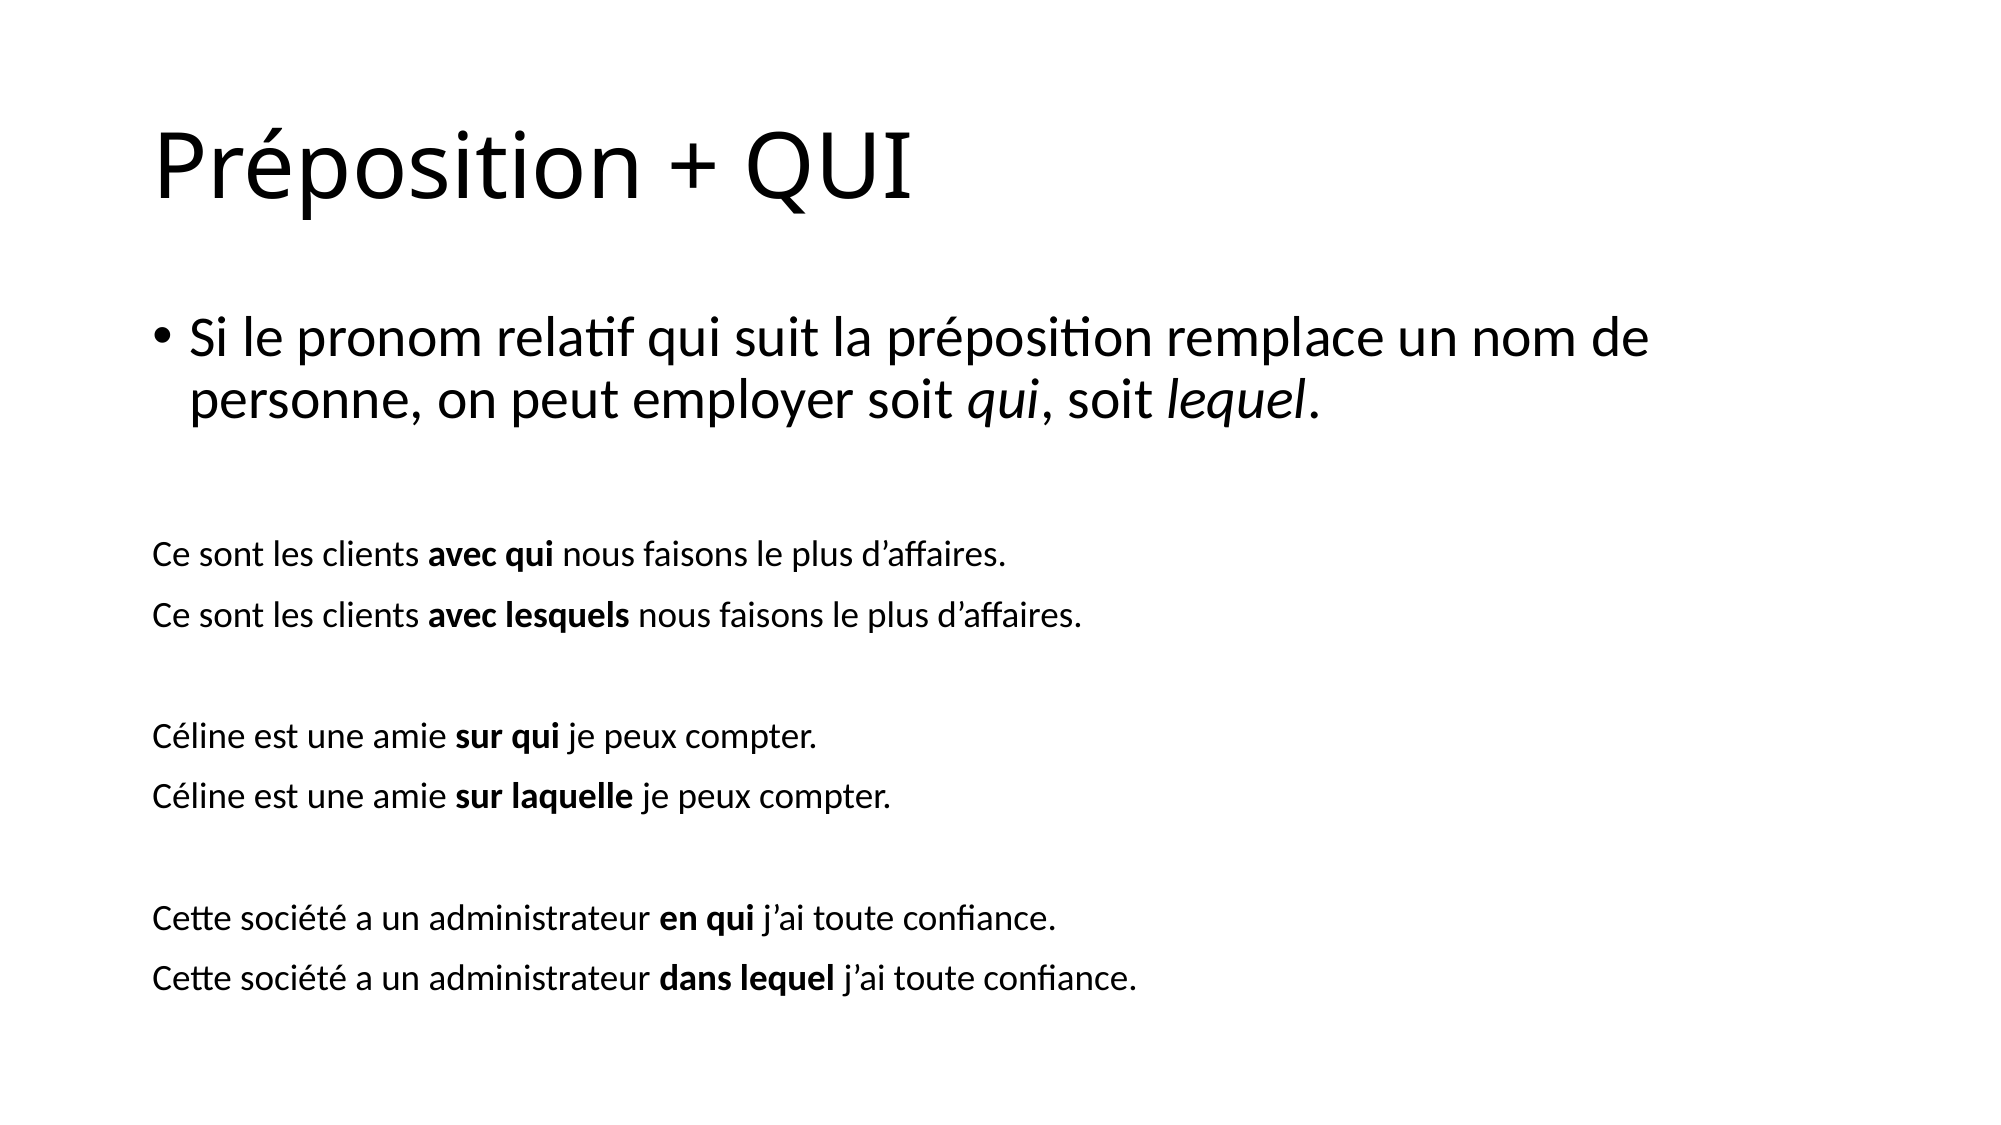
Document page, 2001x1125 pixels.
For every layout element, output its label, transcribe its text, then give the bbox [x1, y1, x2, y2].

list Si le pronom relatif qui suit la préposition remplace un nom de personne, on peut employer soit qui, soit lequel. Ce sont les clients avec qui nous faisons le plus d’affaires. Ce sont les clients avec lesquels nous faisons le plus d’affaires. Céline est une amie sur qui je peux compter. Céline est une amie sur laquelle je peux compter. Cette société a un administrateur en qui j’ai toute confiance. Cette société a un administrateur dans lequel j’ai toute confiance. [137, 299, 1863, 1014]
title Préposition + QUI [137, 59, 1863, 278]
